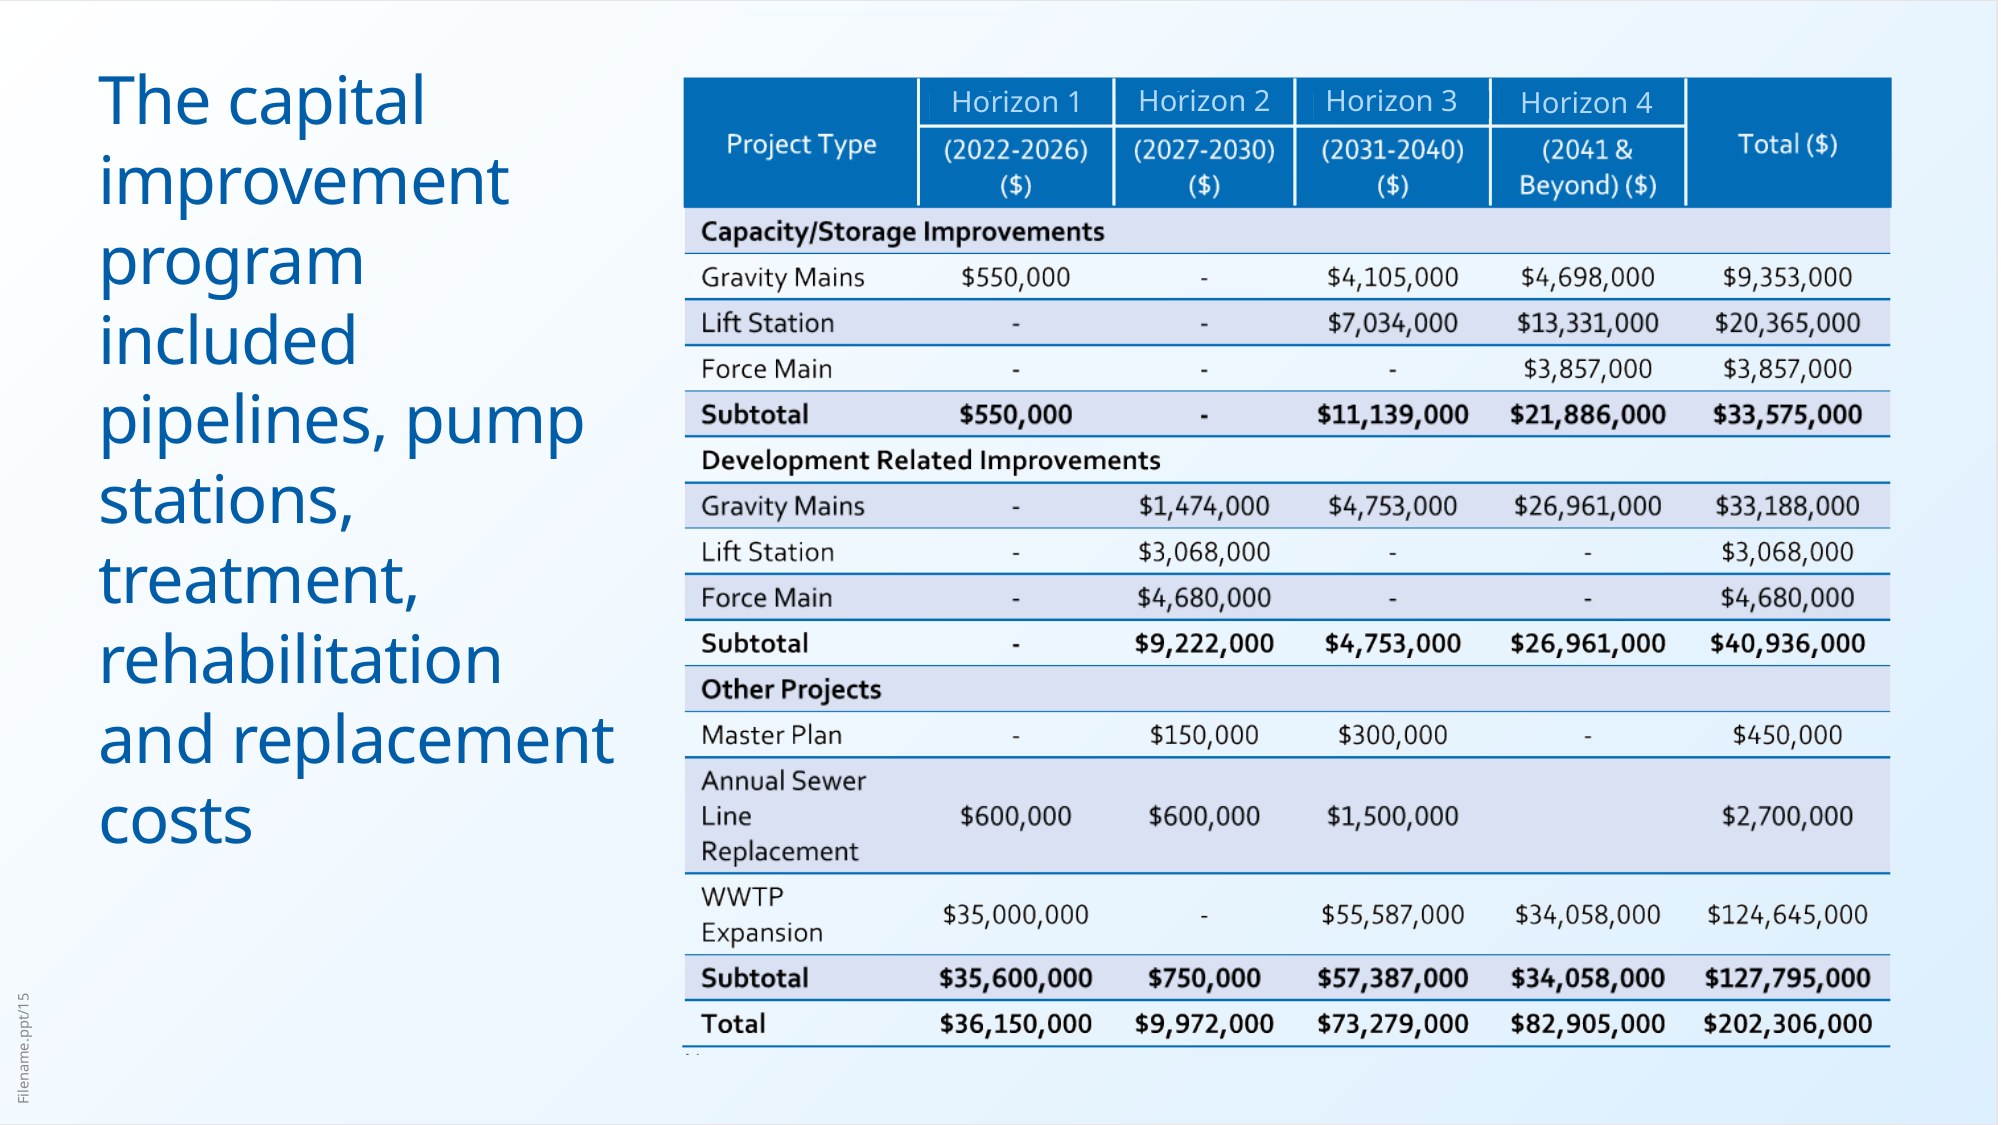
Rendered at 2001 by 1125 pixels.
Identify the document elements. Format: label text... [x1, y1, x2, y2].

title The capital improvement program included pipelines, pump stations, treatment, rehabilitation and replacement costs [83, 50, 640, 231]
picture [669, 69, 1917, 1055]
